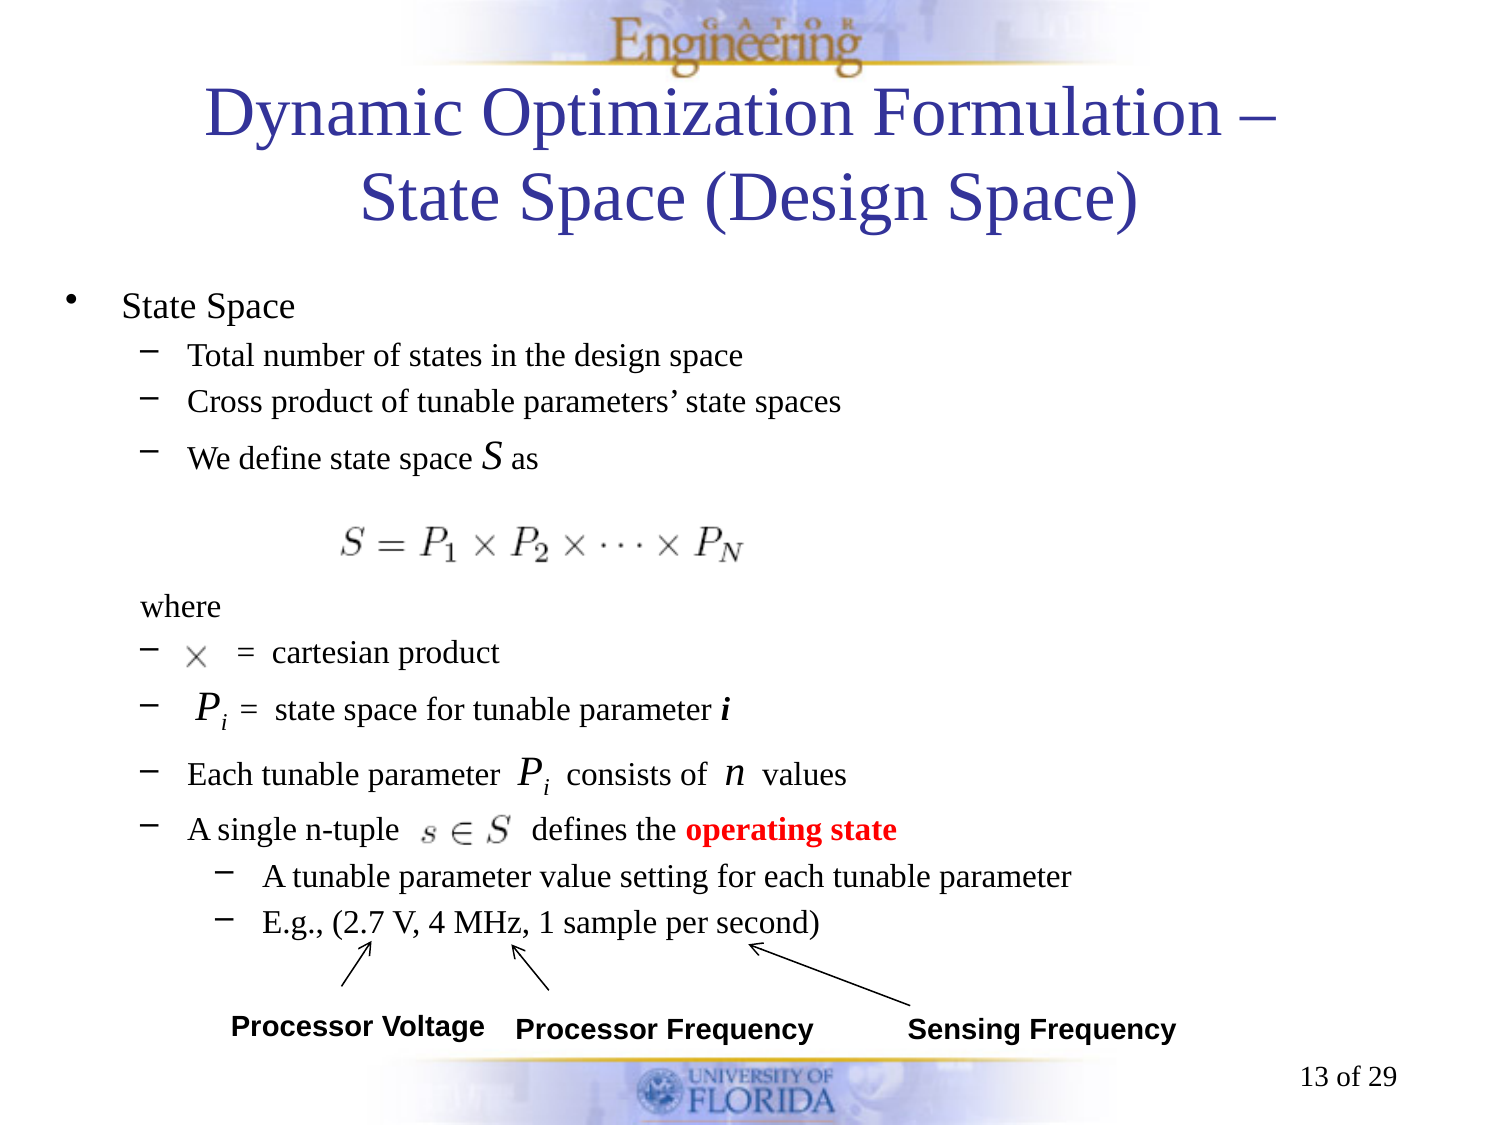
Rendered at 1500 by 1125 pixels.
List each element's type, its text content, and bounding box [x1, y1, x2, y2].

text_box Sensing Frequency [892, 1002, 1192, 1053]
text_box Processor Frequency [500, 1002, 830, 1053]
text_box Processor Voltage [215, 1000, 501, 1050]
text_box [506, 948, 554, 987]
title Dynamic Optimization Formulation – State Space (Design Space) [22, 55, 1477, 244]
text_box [747, 944, 911, 1006]
text_box State Space Total number of states in the design space Cross product of tunable parameters’ state spaces We define state space S as where = cartesian product Pi = state space for tunable parameter i Each tunable parameter Pi consists of n values A single n-tuple defines the operating state A tunable parameter value setting for each tunable parameter E.g., (2.7 V, 4 MHz, 1 sample per second) [50, 274, 1438, 1056]
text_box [333, 948, 380, 979]
picture [0, 0, 1500, 1125]
